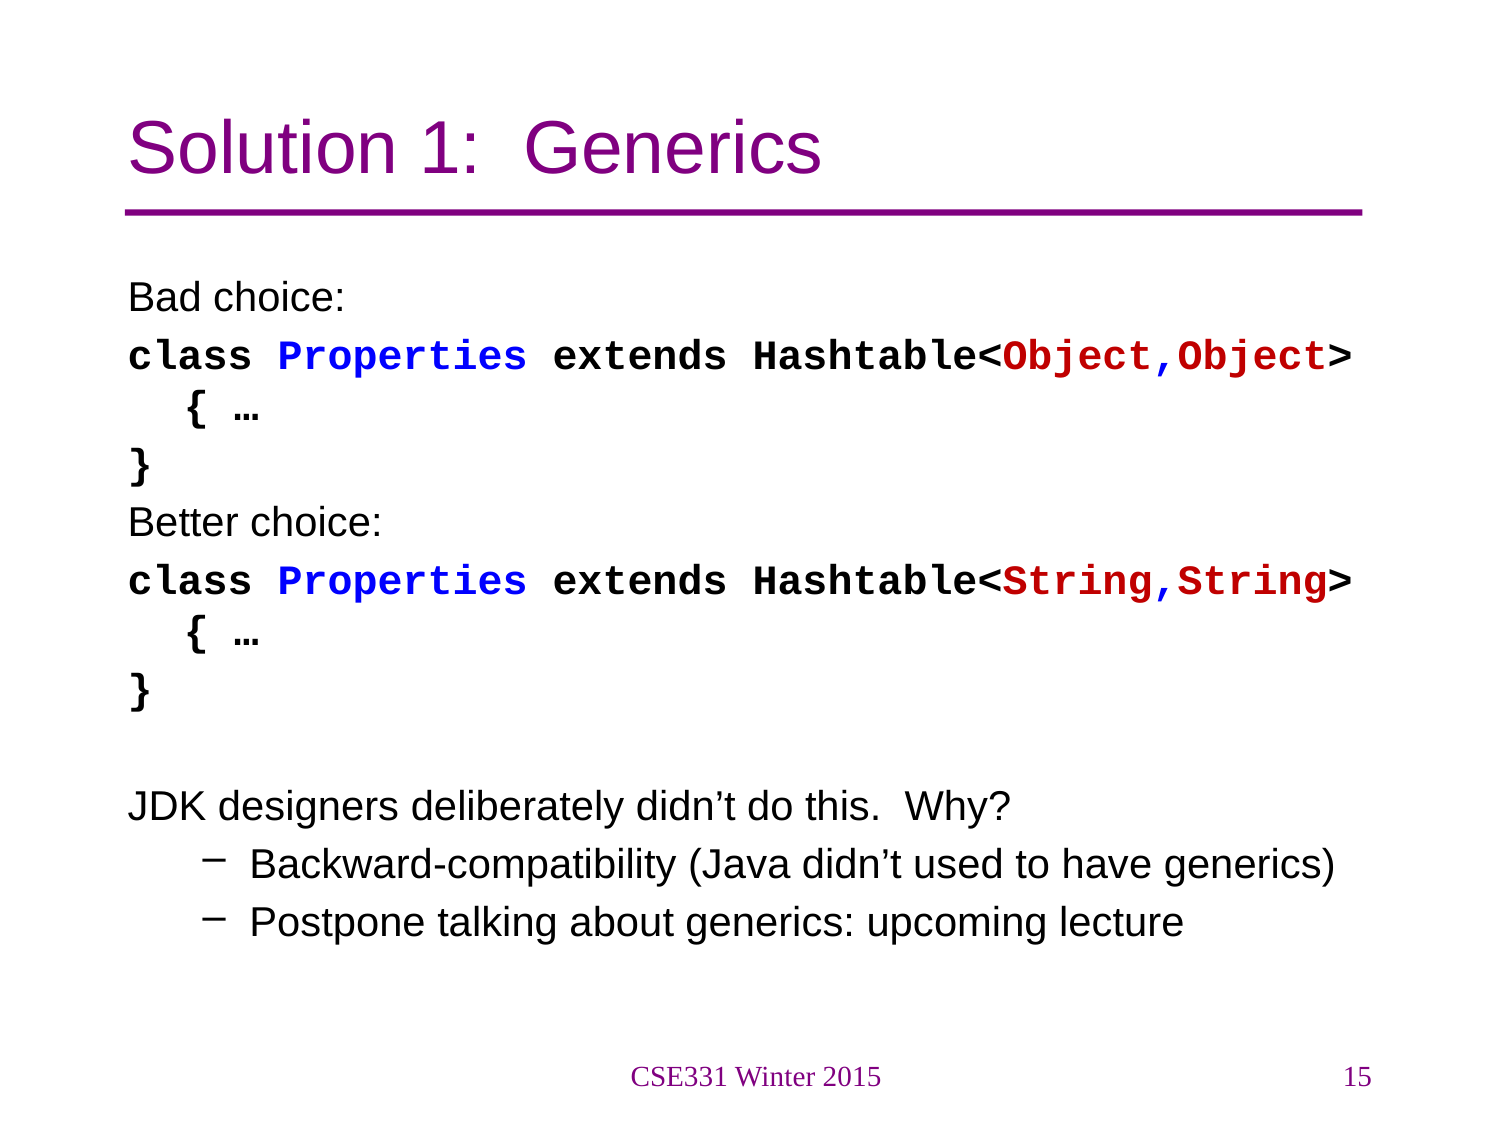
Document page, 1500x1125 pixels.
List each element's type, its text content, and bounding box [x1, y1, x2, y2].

title Solution 1: Generics [112, 50, 1388, 238]
footer CSE331 Winter 2015 [474, 1049, 1038, 1125]
list Bad choice: class Properties extends Hashtable<Object,Object> { … } Better choice: class Properties extends Hashtable<String,String> { … } JDK designers deliberately didn’t do this. Why? Backward-compatibility (Java didn’t used to have generics) Postpone talking about generics: upcoming lecture [112, 262, 1450, 1000]
slide_number 15 [1074, 1049, 1388, 1125]
